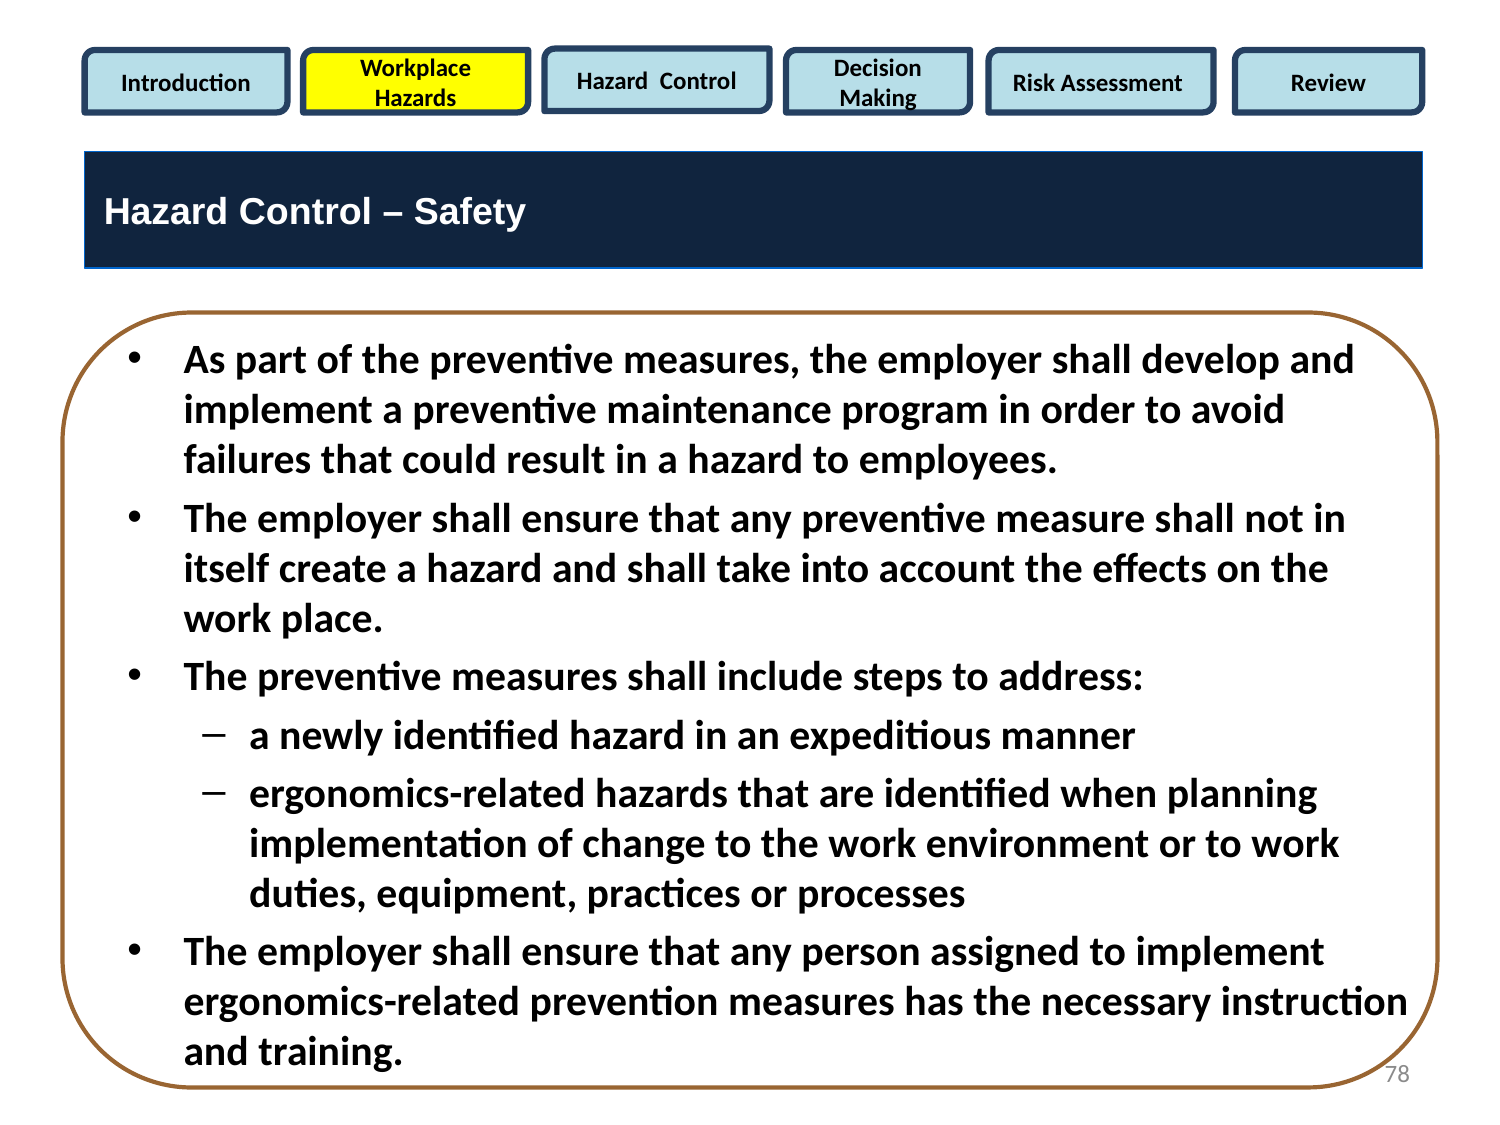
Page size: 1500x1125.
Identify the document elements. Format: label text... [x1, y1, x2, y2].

slide_number 78 [1074, 1042, 1425, 1103]
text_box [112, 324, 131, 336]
text_box [60, 310, 1440, 1090]
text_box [84, 151, 1423, 269]
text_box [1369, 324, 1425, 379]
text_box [84, 48, 1423, 113]
